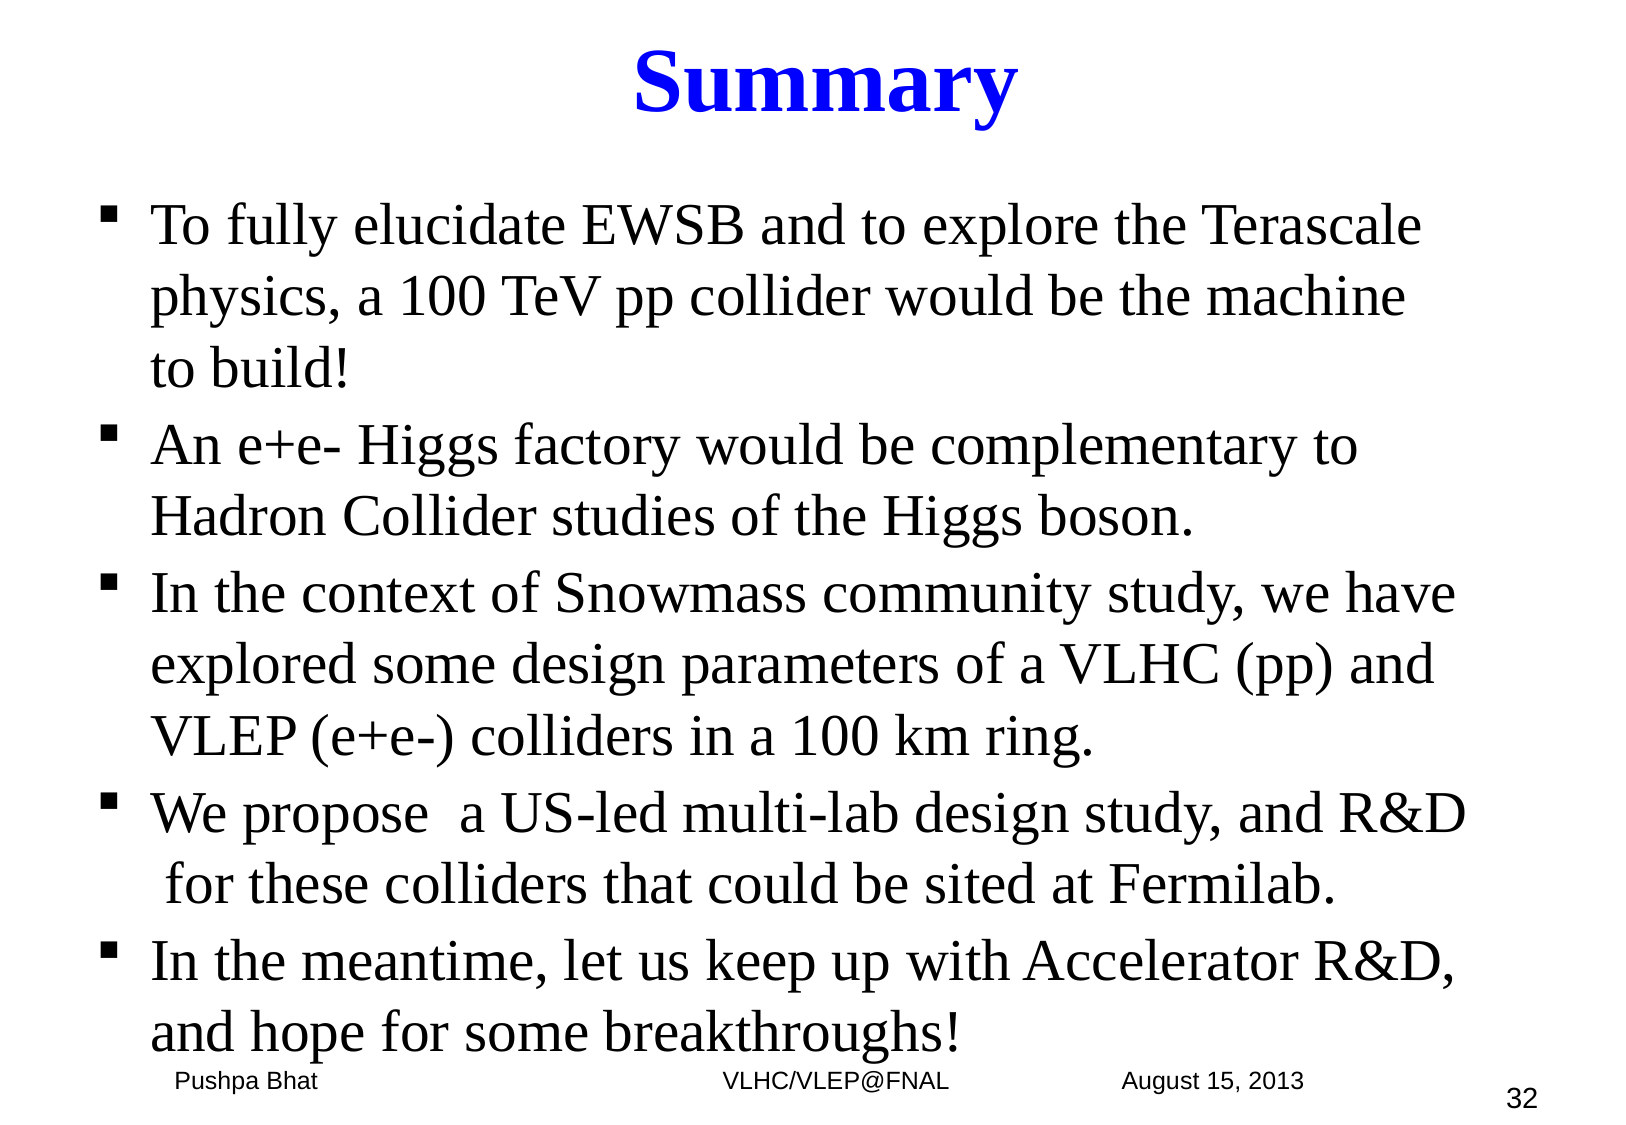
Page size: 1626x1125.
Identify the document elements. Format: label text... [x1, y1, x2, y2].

title Summary [148, 0, 1504, 150]
list To fully elucidate EWSB and to explore the Terascale physics, a 100 TeV pp collider would be the machine to build! An e+e- Higgs factory would be complementary to Hadron Collider studies of the Higgs boson. In the context of Snowmass community study, we have explored some design parameters of a VLHC (pp) and VLEP (e+e-) colliders in a 100 km ring. We propose a US-led multi-lab design study, and R&D for these colliders that could be sited at Fermilab. In the meantime, let us keep up with Accelerator R&D, and hope for some breakthroughs! [81, 177, 1485, 1091]
text_box 32 [1491, 1071, 1625, 1122]
